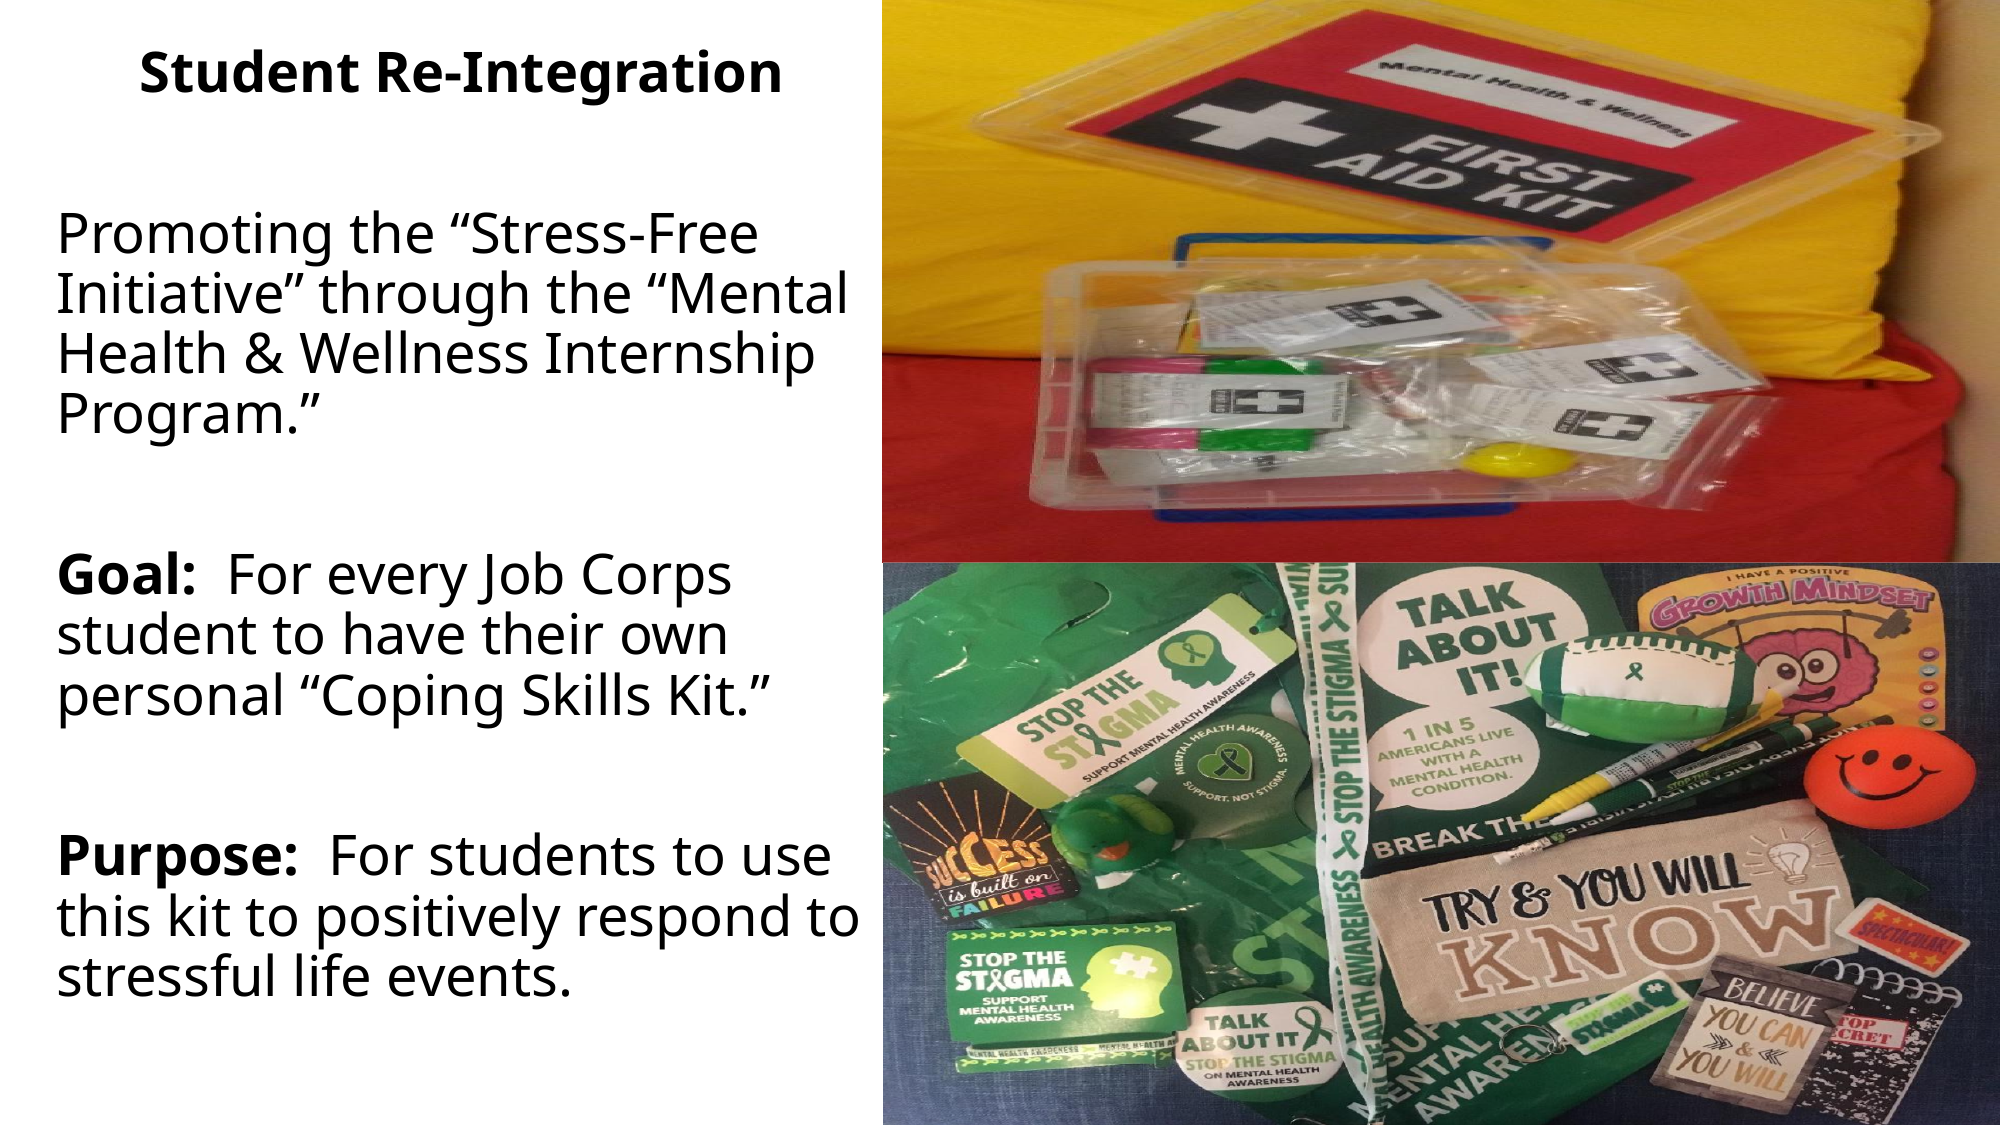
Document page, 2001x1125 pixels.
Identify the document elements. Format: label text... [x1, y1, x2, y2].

list Student Re-Integration Promoting the “Stress-Free Initiative” through the “Mental Health & Wellness Internship Program.” Goal: For every Job Corps student to have their own personal “Coping Skills Kit.” Purpose: For students to use this kit to positively respond to stressful life events. [41, 36, 883, 1027]
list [882, 0, 2000, 563]
picture [884, 285, 2000, 1125]
